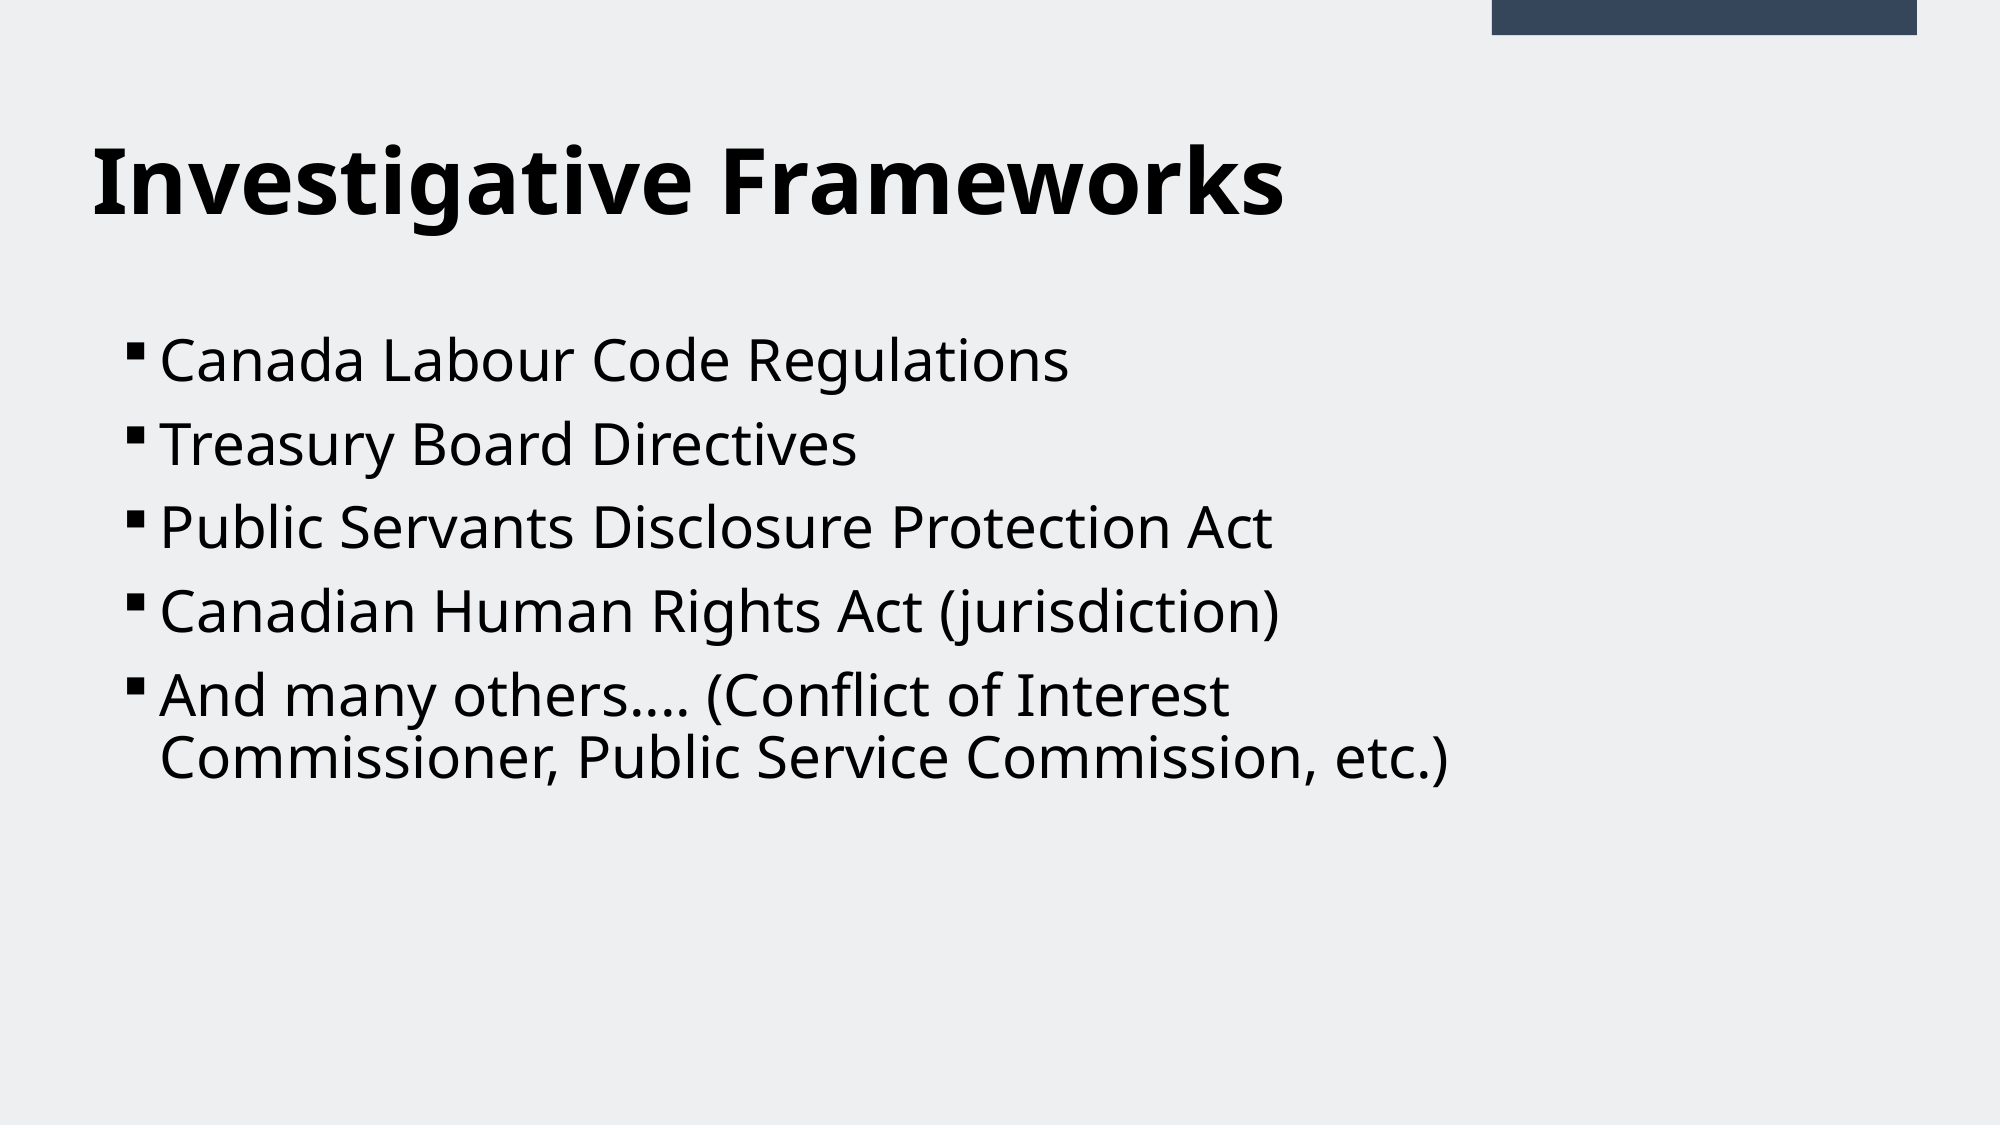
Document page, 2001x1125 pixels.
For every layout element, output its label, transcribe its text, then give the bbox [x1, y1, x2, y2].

list Canada Labour Code Regulations Treasury Board Directives Public Servants Disclosure Protection Act Canadian Human Rights Act (jurisdiction) And many others.... (Conflict of Interest Commissioner, Public Service Commission, etc.) [107, 323, 1833, 1038]
title Investigative Frameworks [77, 76, 1803, 294]
